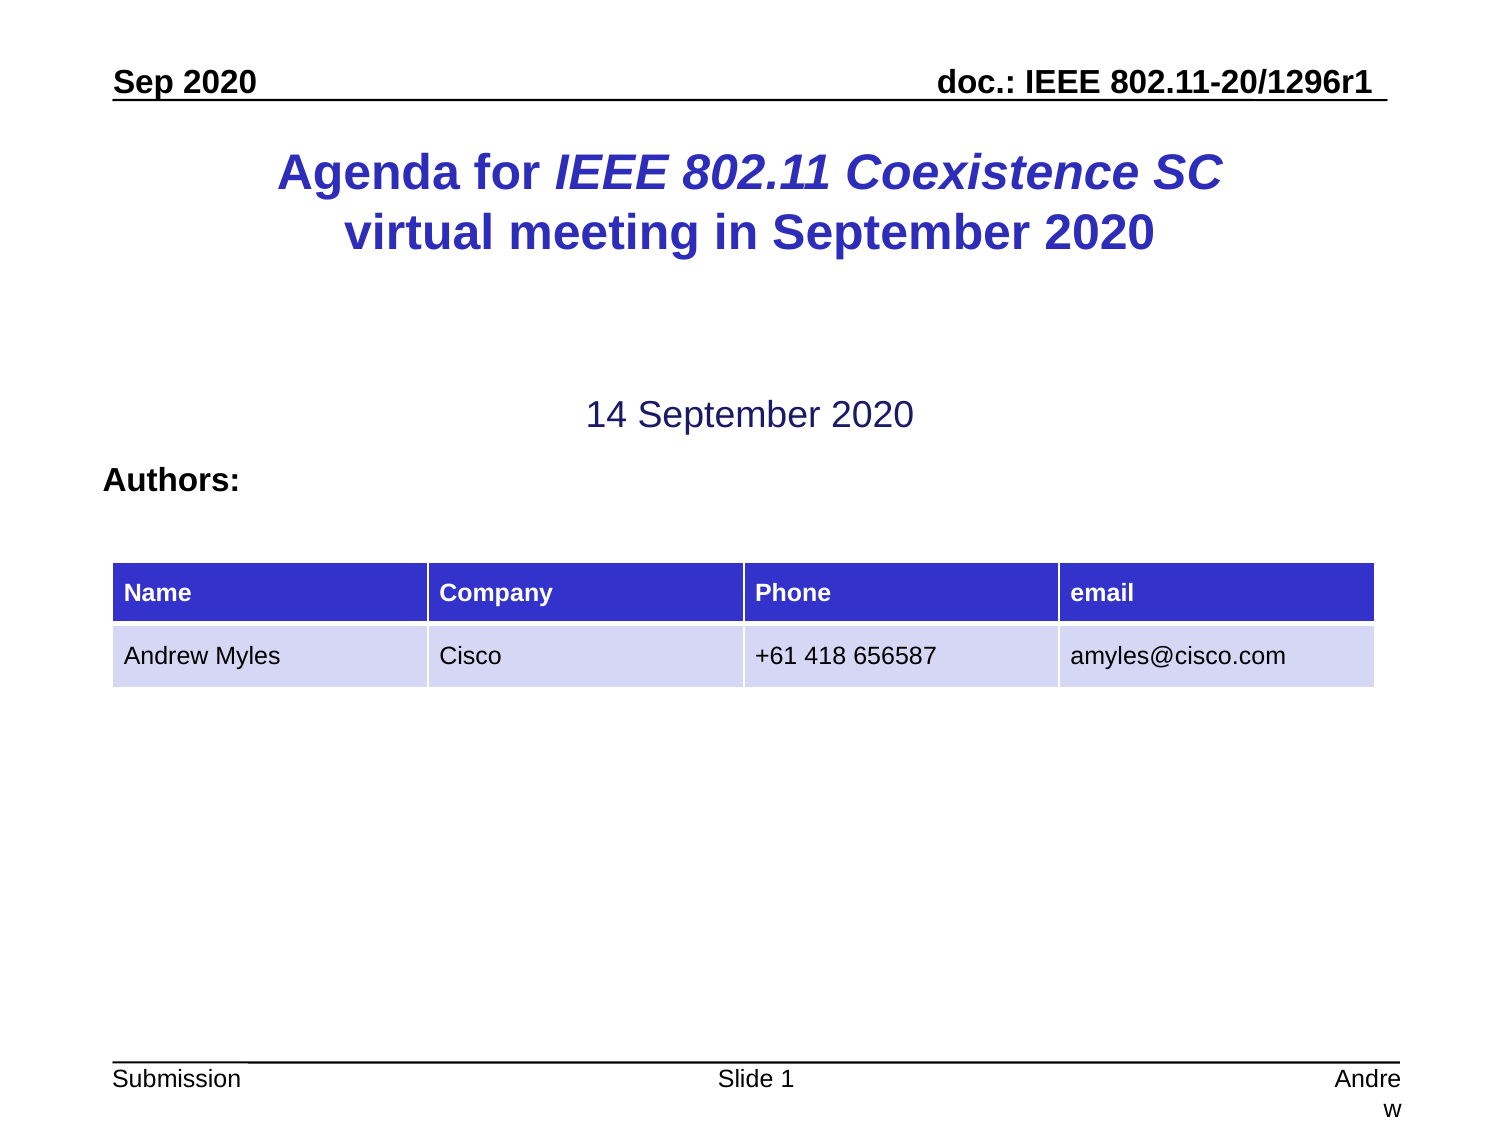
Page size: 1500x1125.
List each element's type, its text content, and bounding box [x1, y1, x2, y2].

table_header email [1060, 563, 1374, 621]
table_header Company [429, 563, 743, 621]
table_cell Cisco [429, 626, 743, 687]
table_cell +61 418 656587 [745, 626, 1058, 687]
text_box Authors: [87, 450, 325, 513]
slide_number Slide 1 [709, 1061, 803, 1093]
table_header Phone [745, 563, 1058, 621]
list 14 September 2020 [112, 382, 1388, 445]
footer Andrew Myles, Cisco [1320, 1061, 1402, 1093]
table_cell amyles@cisco.com [1060, 626, 1374, 687]
table_header Name [113, 563, 427, 621]
table_cell Andrew Myles [113, 626, 427, 687]
title Agenda for IEEE 802.11 Coexistence SC virtual meeting in September 2020 [112, 112, 1388, 288]
